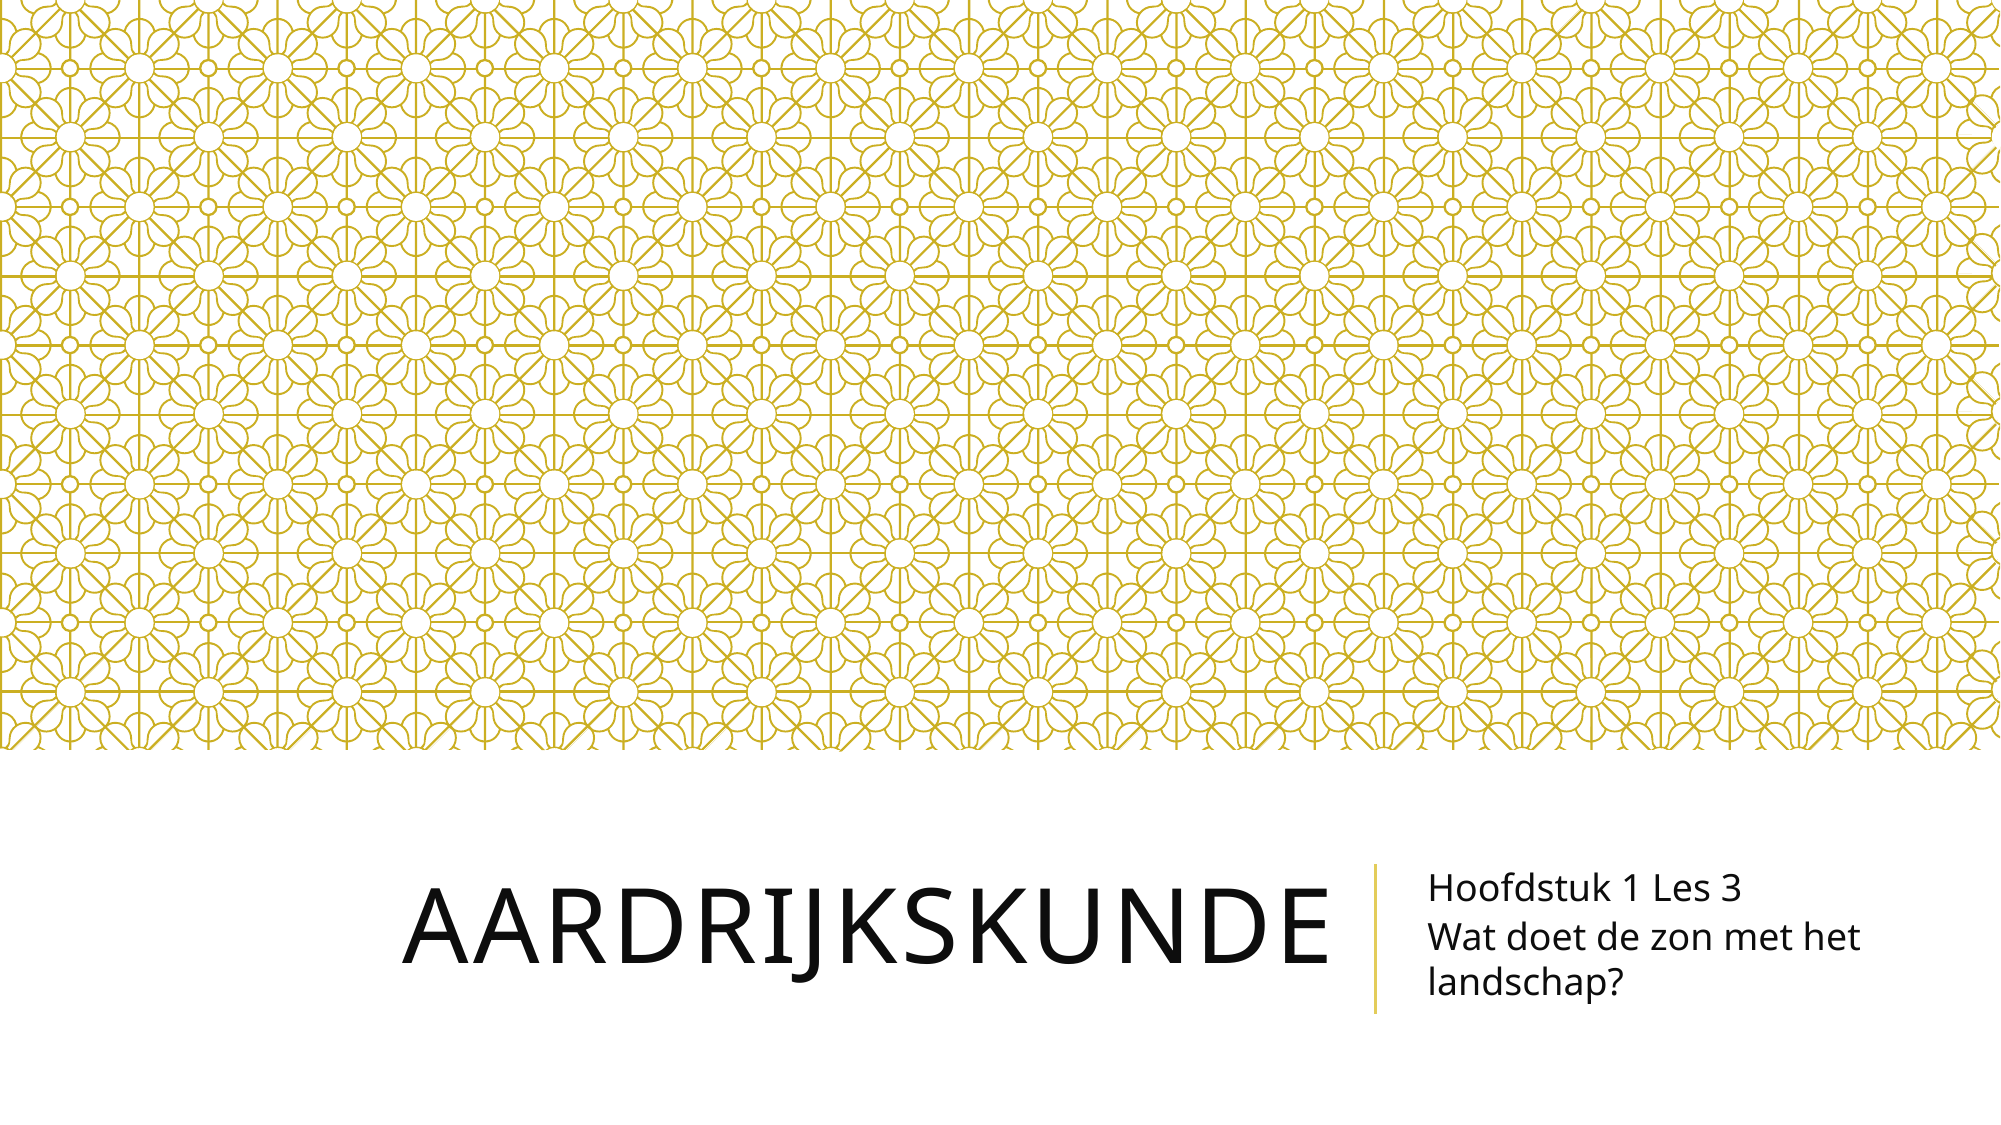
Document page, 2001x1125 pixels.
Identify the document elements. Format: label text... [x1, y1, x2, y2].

title Aardrijkskunde [75, 813, 1350, 1054]
subtitle Hoofdstuk 1 Les 3 Wat doet de zon met het landschap? [1412, 813, 1938, 1054]
